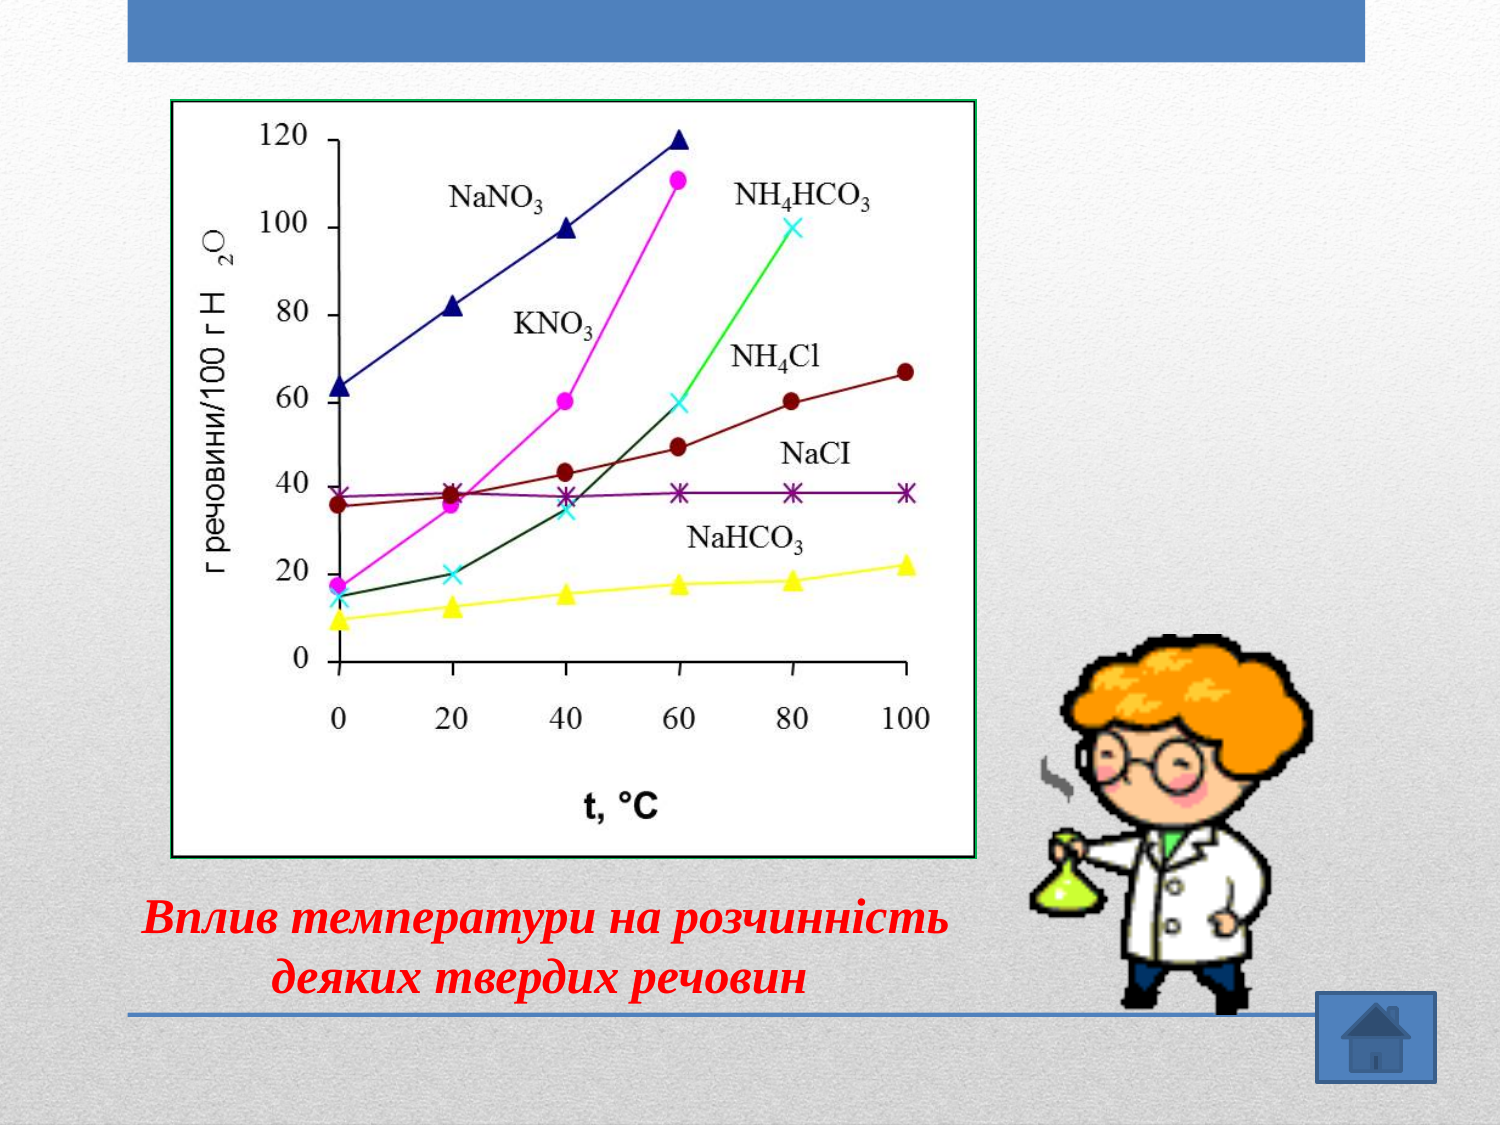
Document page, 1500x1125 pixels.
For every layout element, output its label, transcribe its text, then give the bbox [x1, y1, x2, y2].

picture [995, 633, 1377, 1016]
text_box [1315, 991, 1437, 1084]
picture [170, 99, 977, 859]
text_box Вплив температури на розчинність деяких твердих речовин [115, 876, 976, 1012]
